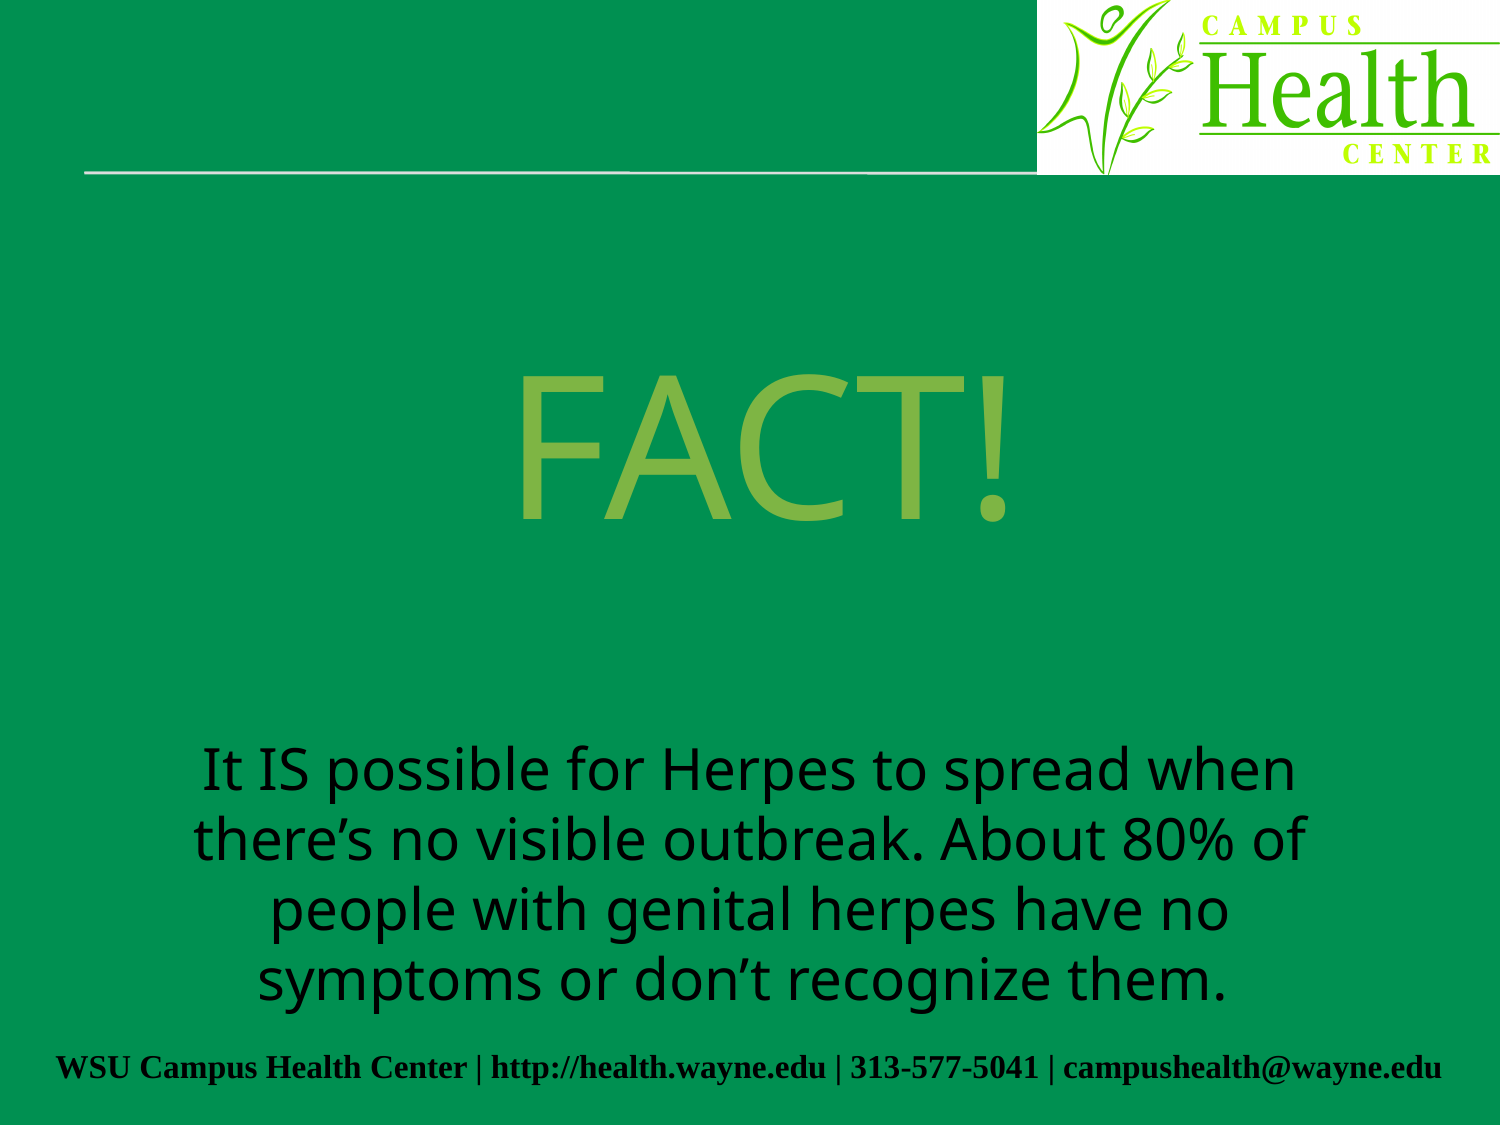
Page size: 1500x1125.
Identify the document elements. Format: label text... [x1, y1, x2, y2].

picture [1037, 0, 1500, 176]
text_box It IS possible for Herpes to spread when there’s no visible outbreak. About 80% of people with genital herpes have no symptoms or don’t recognize them. [162, 724, 1338, 1020]
list FACT! [50, 312, 1475, 998]
footer WSU Campus Health Center | http://health.wayne.edu | 313-577-5041 | campushealth@wayne.edu [0, 1037, 1500, 1125]
